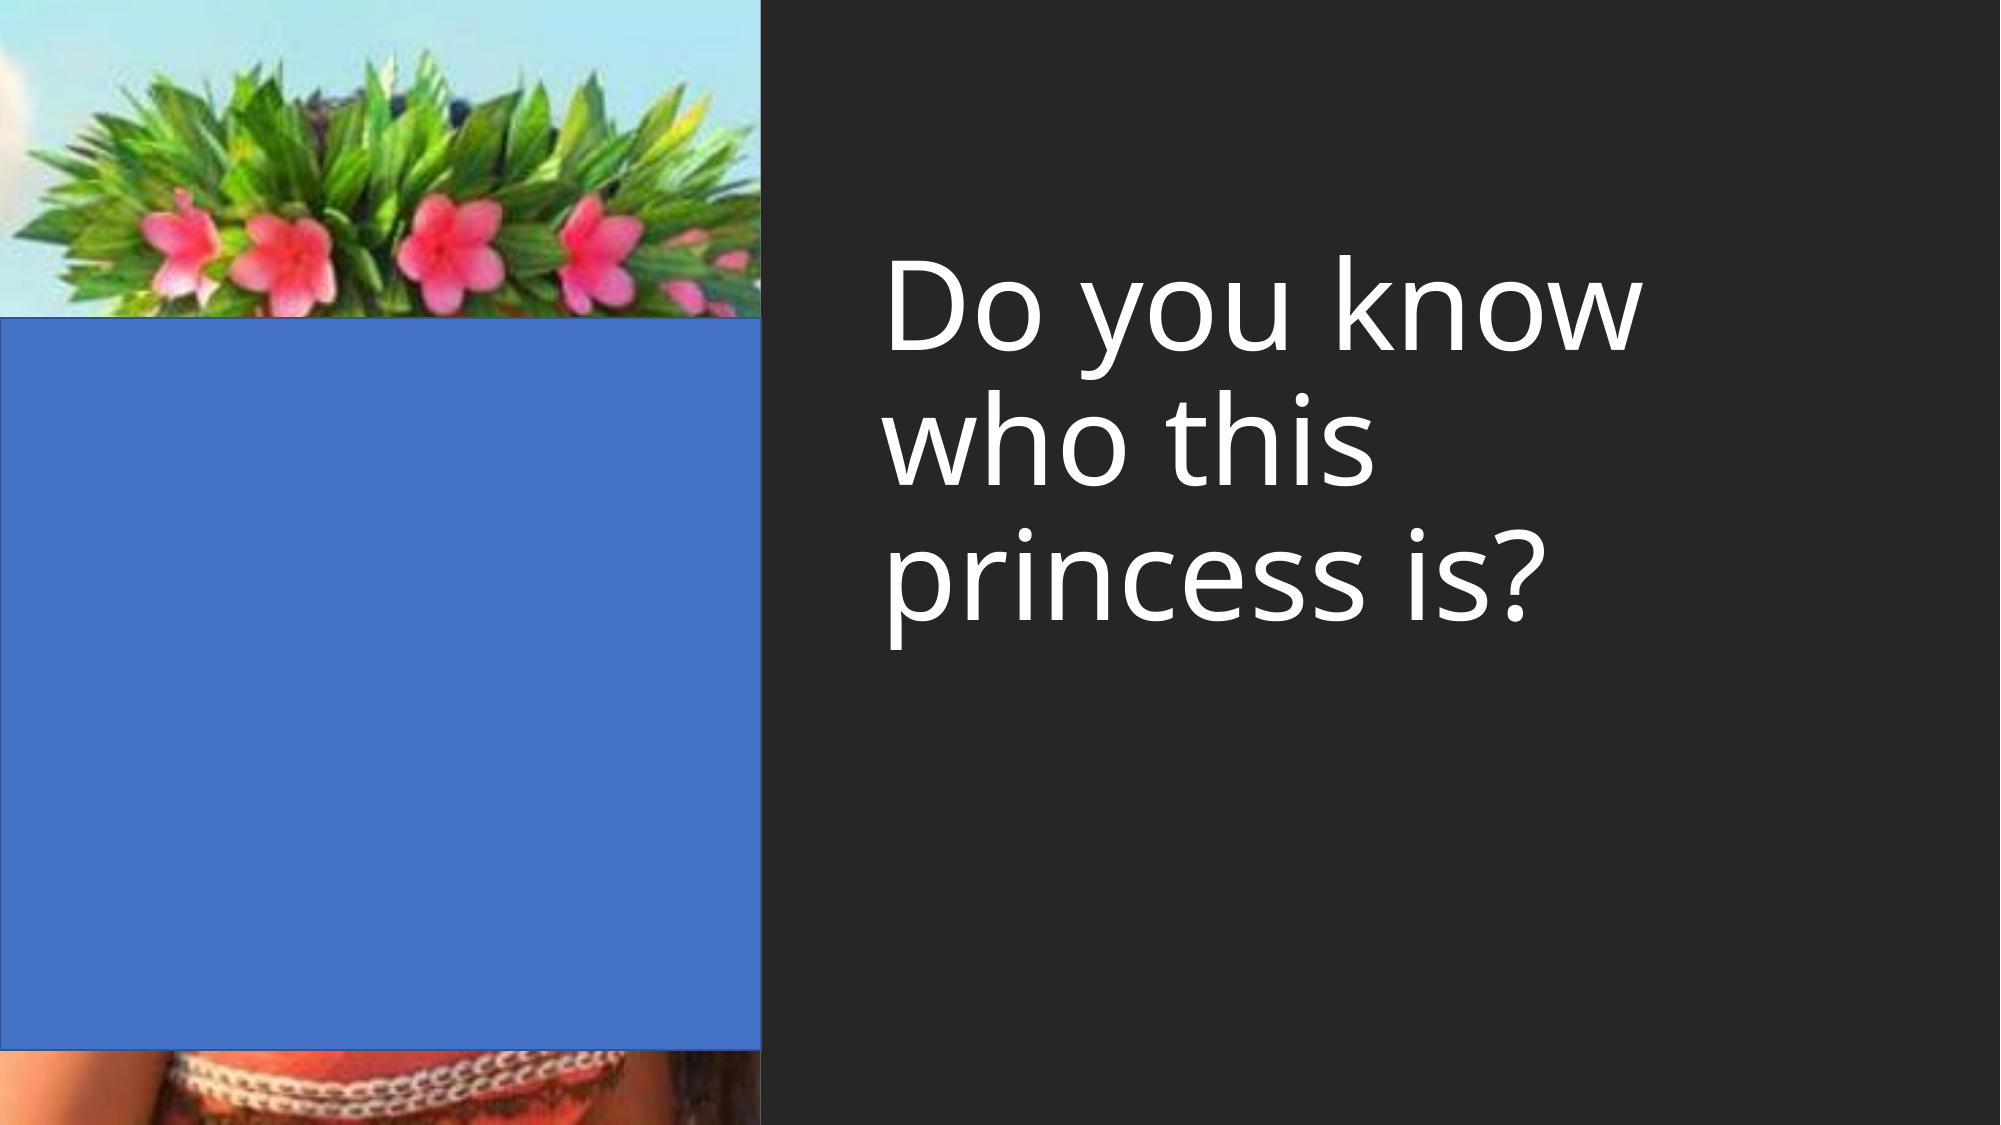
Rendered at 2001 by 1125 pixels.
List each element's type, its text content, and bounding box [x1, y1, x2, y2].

text_box [761, 0, 2000, 1125]
picture [0, 0, 761, 1125]
title Do you know who this princess is? [865, 104, 1895, 655]
